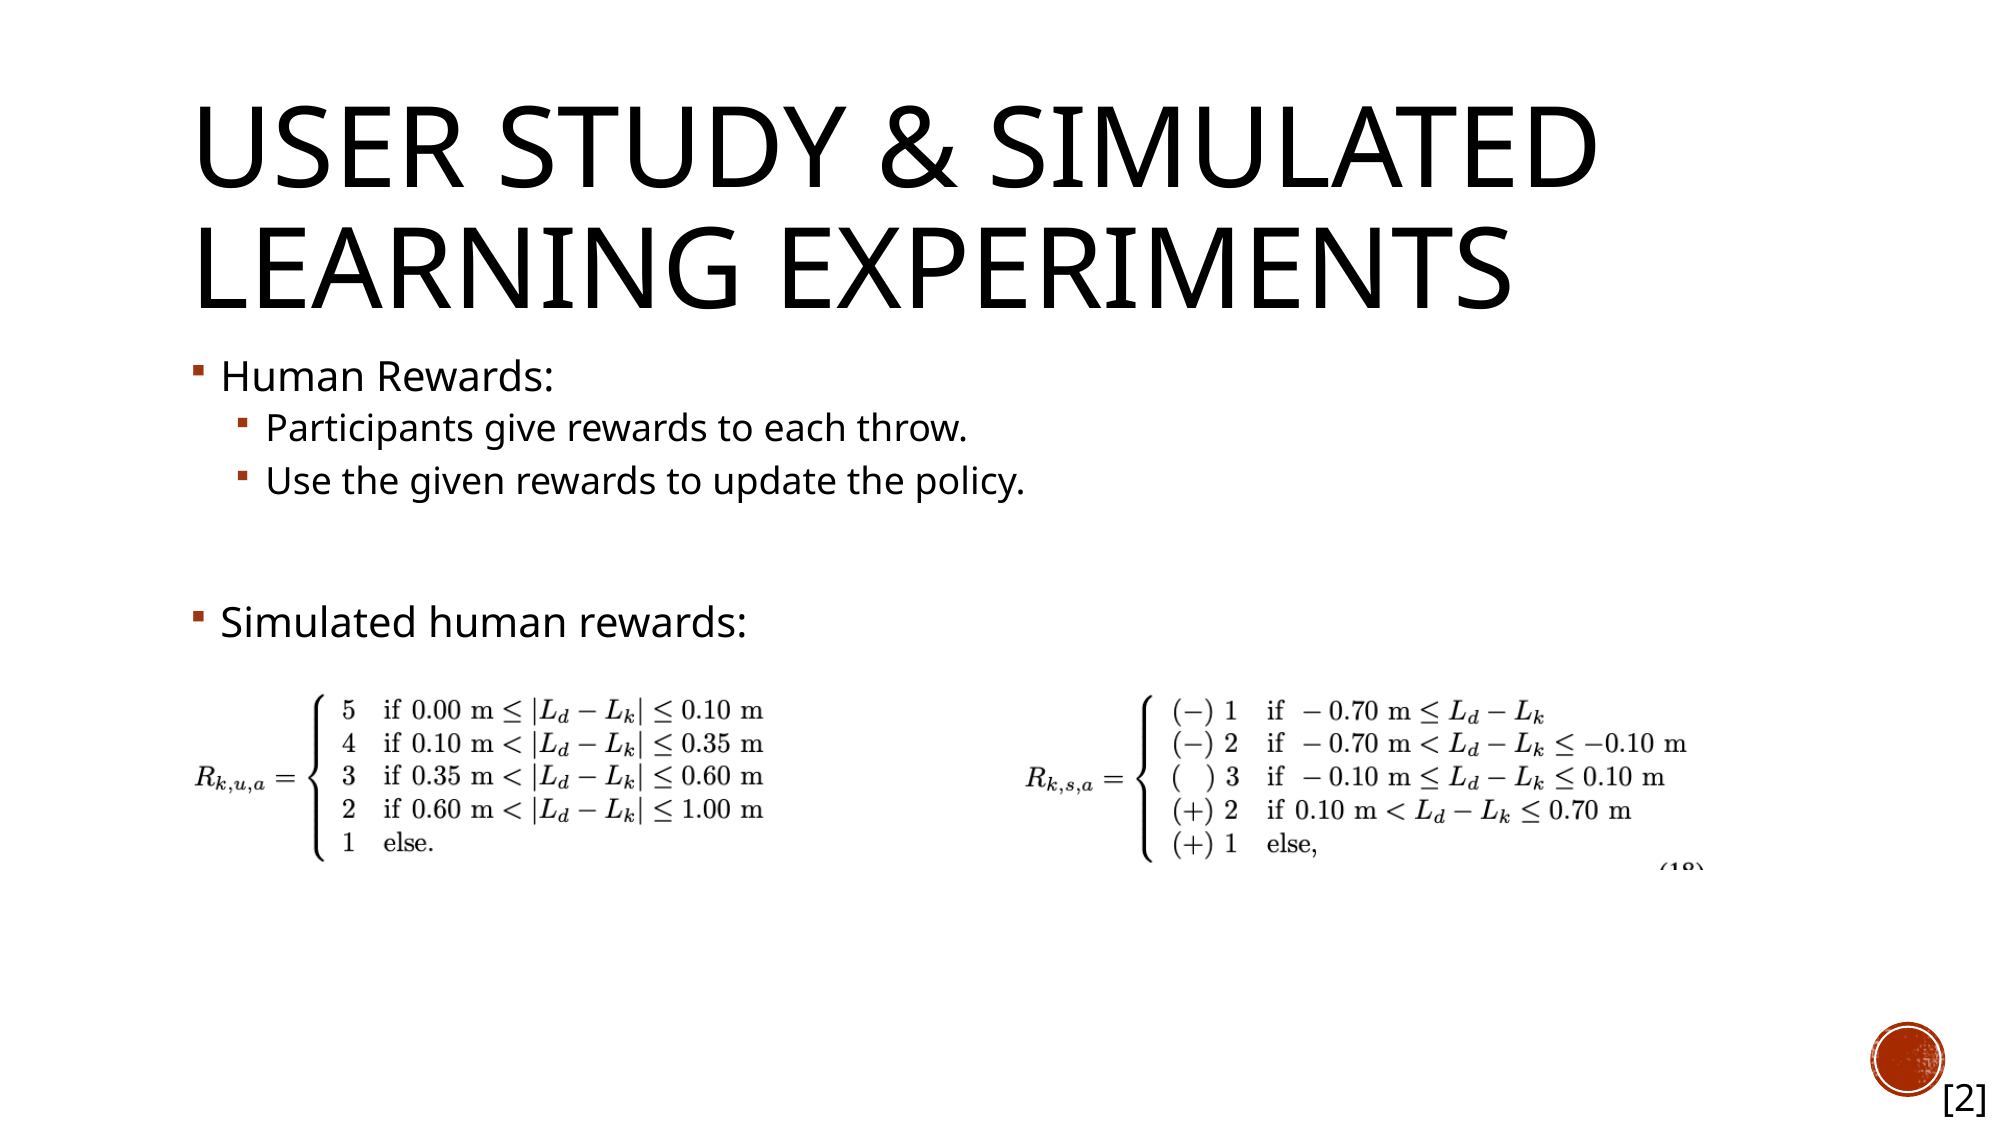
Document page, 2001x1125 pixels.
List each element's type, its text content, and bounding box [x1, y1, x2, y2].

title User Study & simulated learning experiments [175, 79, 1826, 344]
picture [1000, 684, 1728, 870]
picture [175, 680, 803, 870]
list Human Rewards: Participants give rewards to each throw. Use the given rewards to update the policy. Simulated human rewards: [175, 348, 1826, 1013]
text_box [2] [1927, 1066, 2000, 1125]
